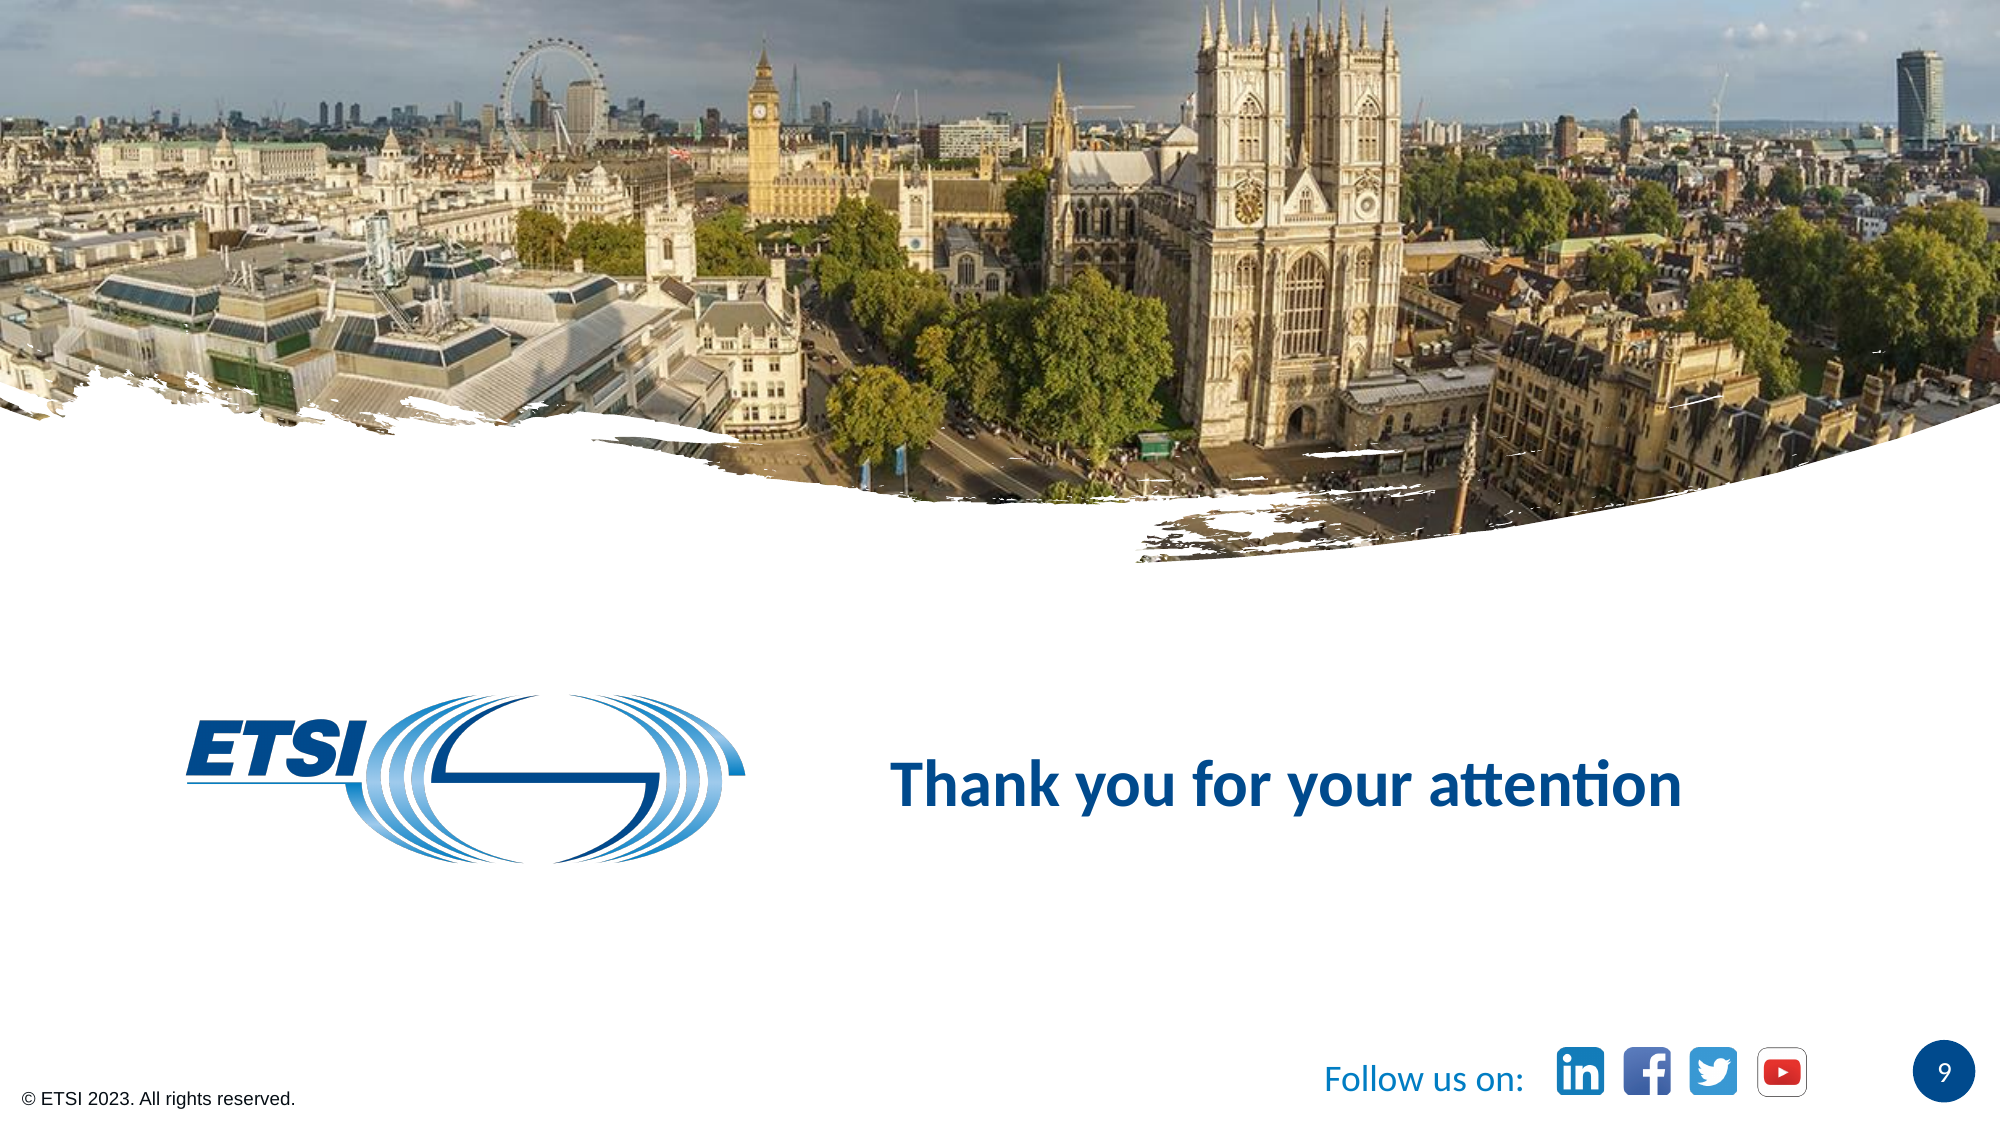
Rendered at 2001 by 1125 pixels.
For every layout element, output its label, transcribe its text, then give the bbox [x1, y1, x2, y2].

slide_number 9 [1894, 1040, 1995, 1103]
picture [1755, 1045, 1808, 1098]
picture [180, 688, 754, 868]
picture [1556, 1047, 1605, 1095]
picture [1623, 1047, 1671, 1095]
text_box Follow us on: [1309, 1029, 1549, 1107]
picture [0, 0, 2000, 563]
picture [1689, 1047, 1737, 1095]
title Thank you for your attention [875, 741, 1898, 832]
